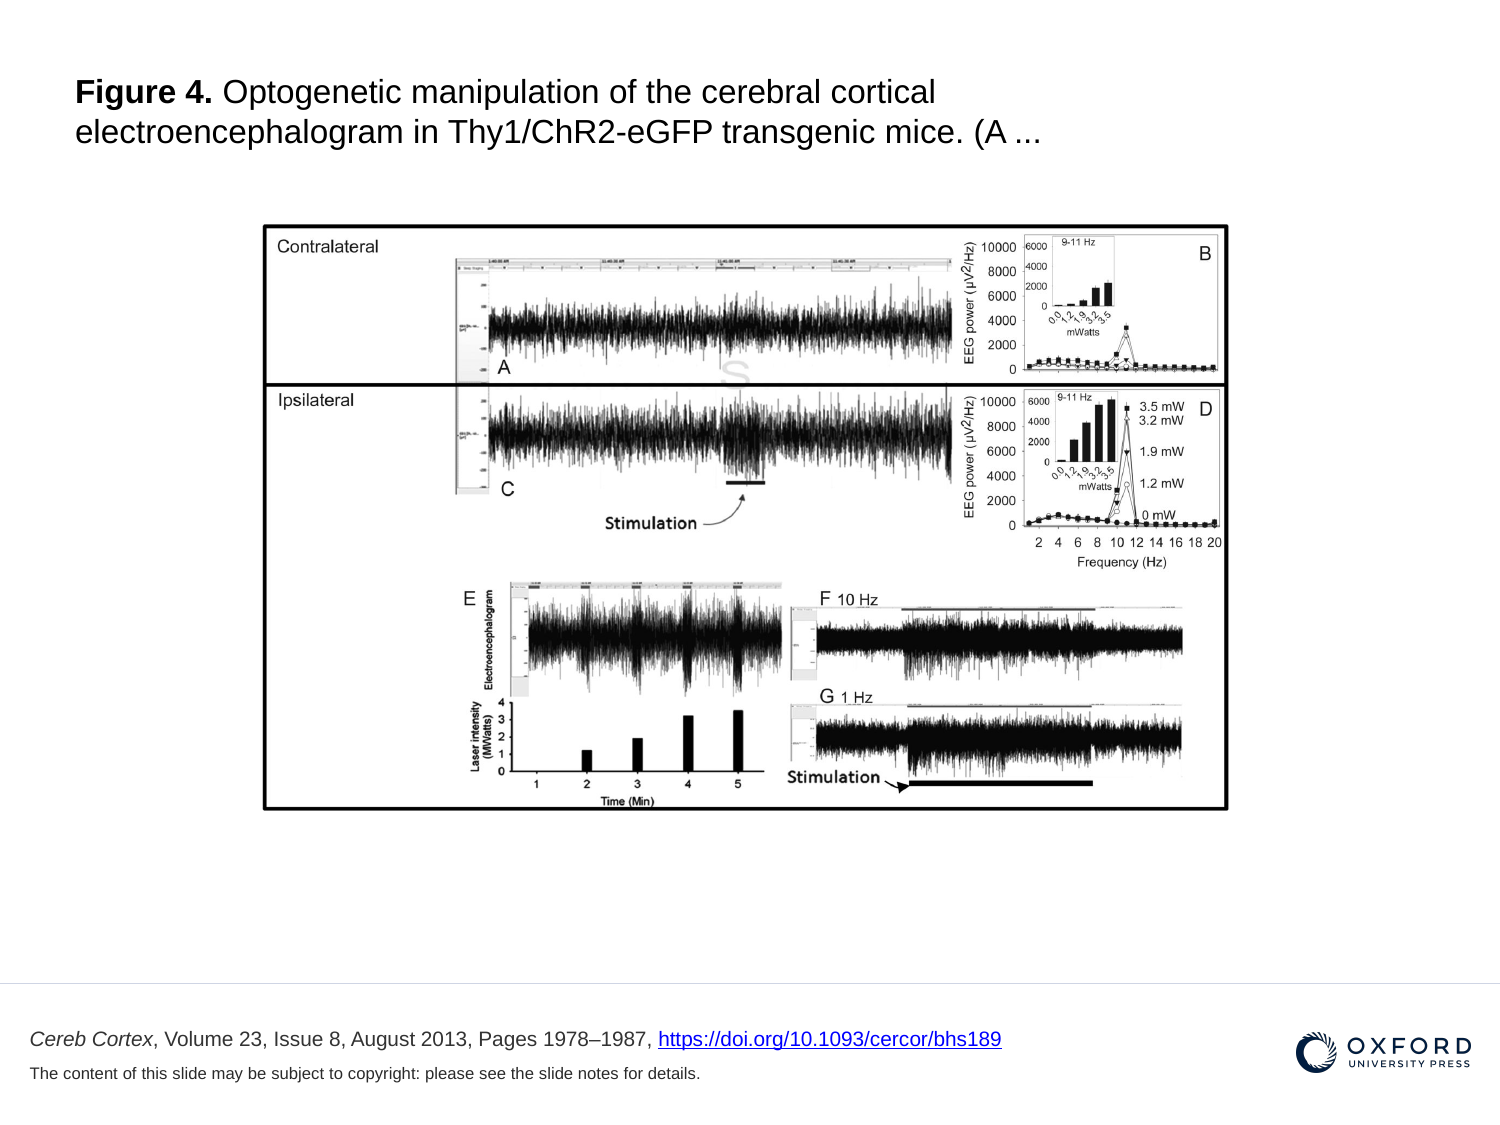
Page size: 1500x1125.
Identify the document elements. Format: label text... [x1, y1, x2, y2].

title Figure 4. Optogenetic manipulation of the cerebral cortical electroencephalogram in Thy1/ChR2-eGFP transgenic mice. (A ... [75, 69, 1078, 171]
picture [262, 224, 1238, 811]
footer Cereb Cortex, Volume 23, Issue 8, August 2013, Pages 1978–1987, https://doi.org/10.1093/cercor/bhs189 The content of this slide may be subject to copyright: please see the slide notes for details. [0, 983, 1260, 1125]
picture [1296, 1032, 1471, 1073]
